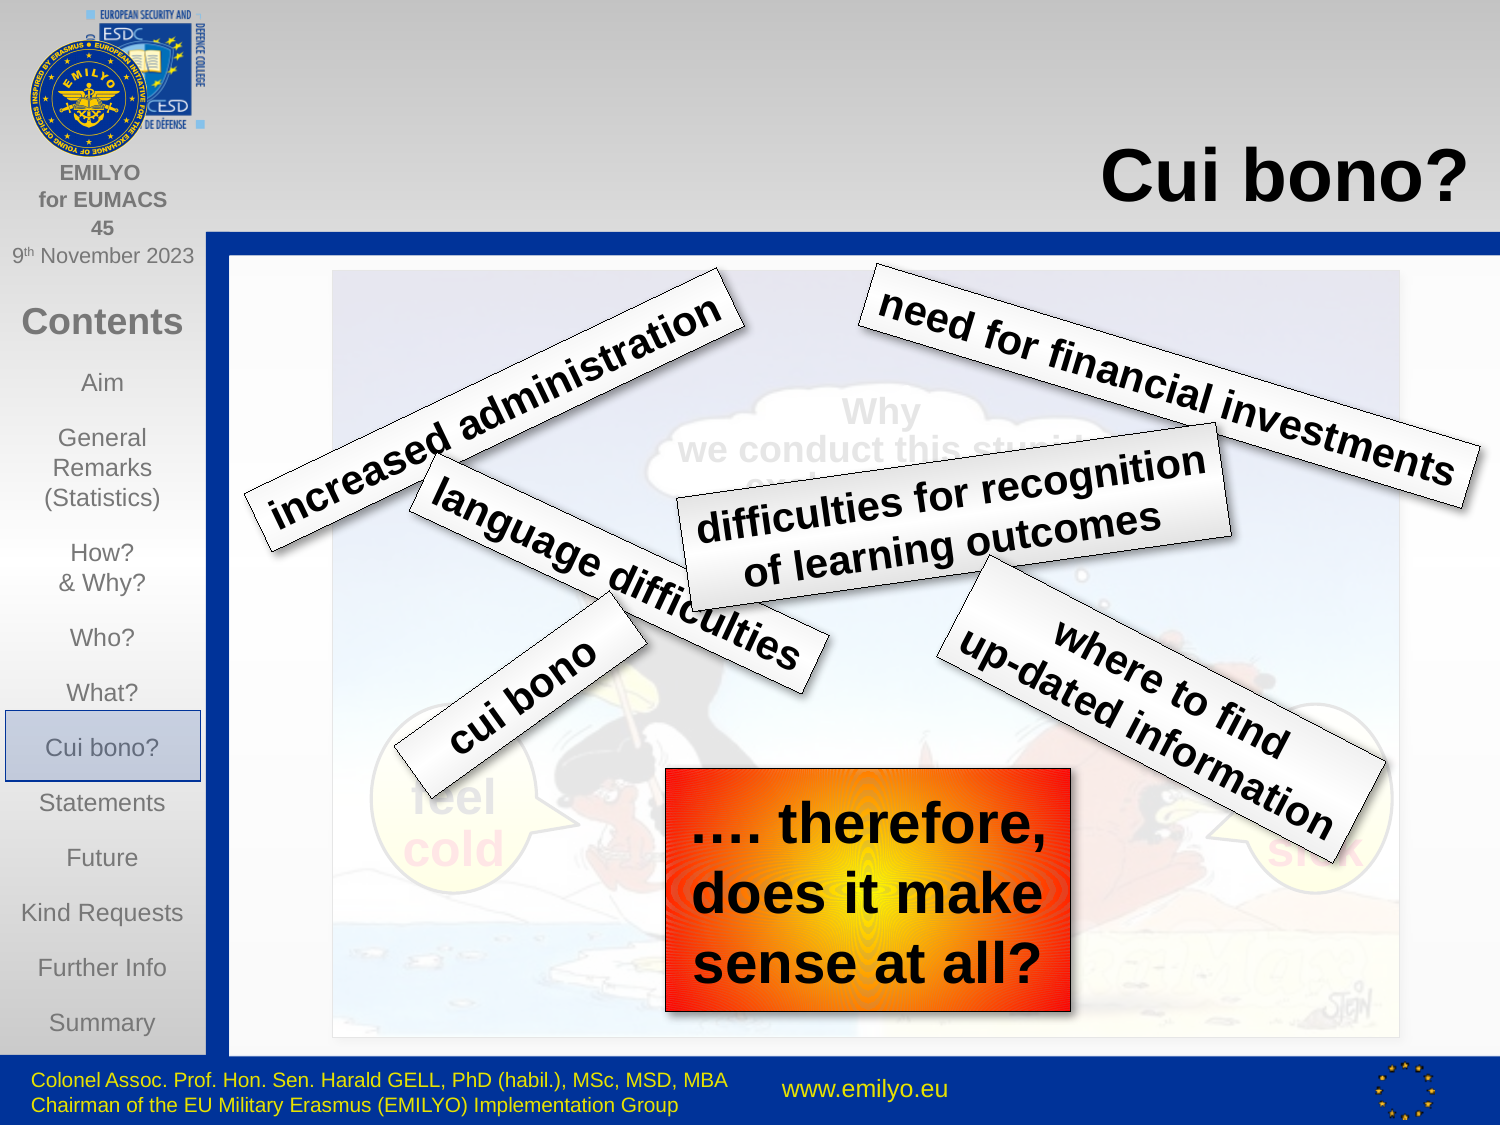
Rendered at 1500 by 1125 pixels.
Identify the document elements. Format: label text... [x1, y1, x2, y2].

text_box increased administration [244, 453, 327, 552]
picture [1374, 1060, 1435, 1120]
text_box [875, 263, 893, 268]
text_box need for financial investments [1404, 423, 1481, 509]
text_box [227, 254, 1500, 1058]
text_box [5, 710, 201, 782]
title Cui bono? [207, 28, 1471, 217]
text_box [332, 269, 1400, 1039]
picture [30, 10, 205, 158]
